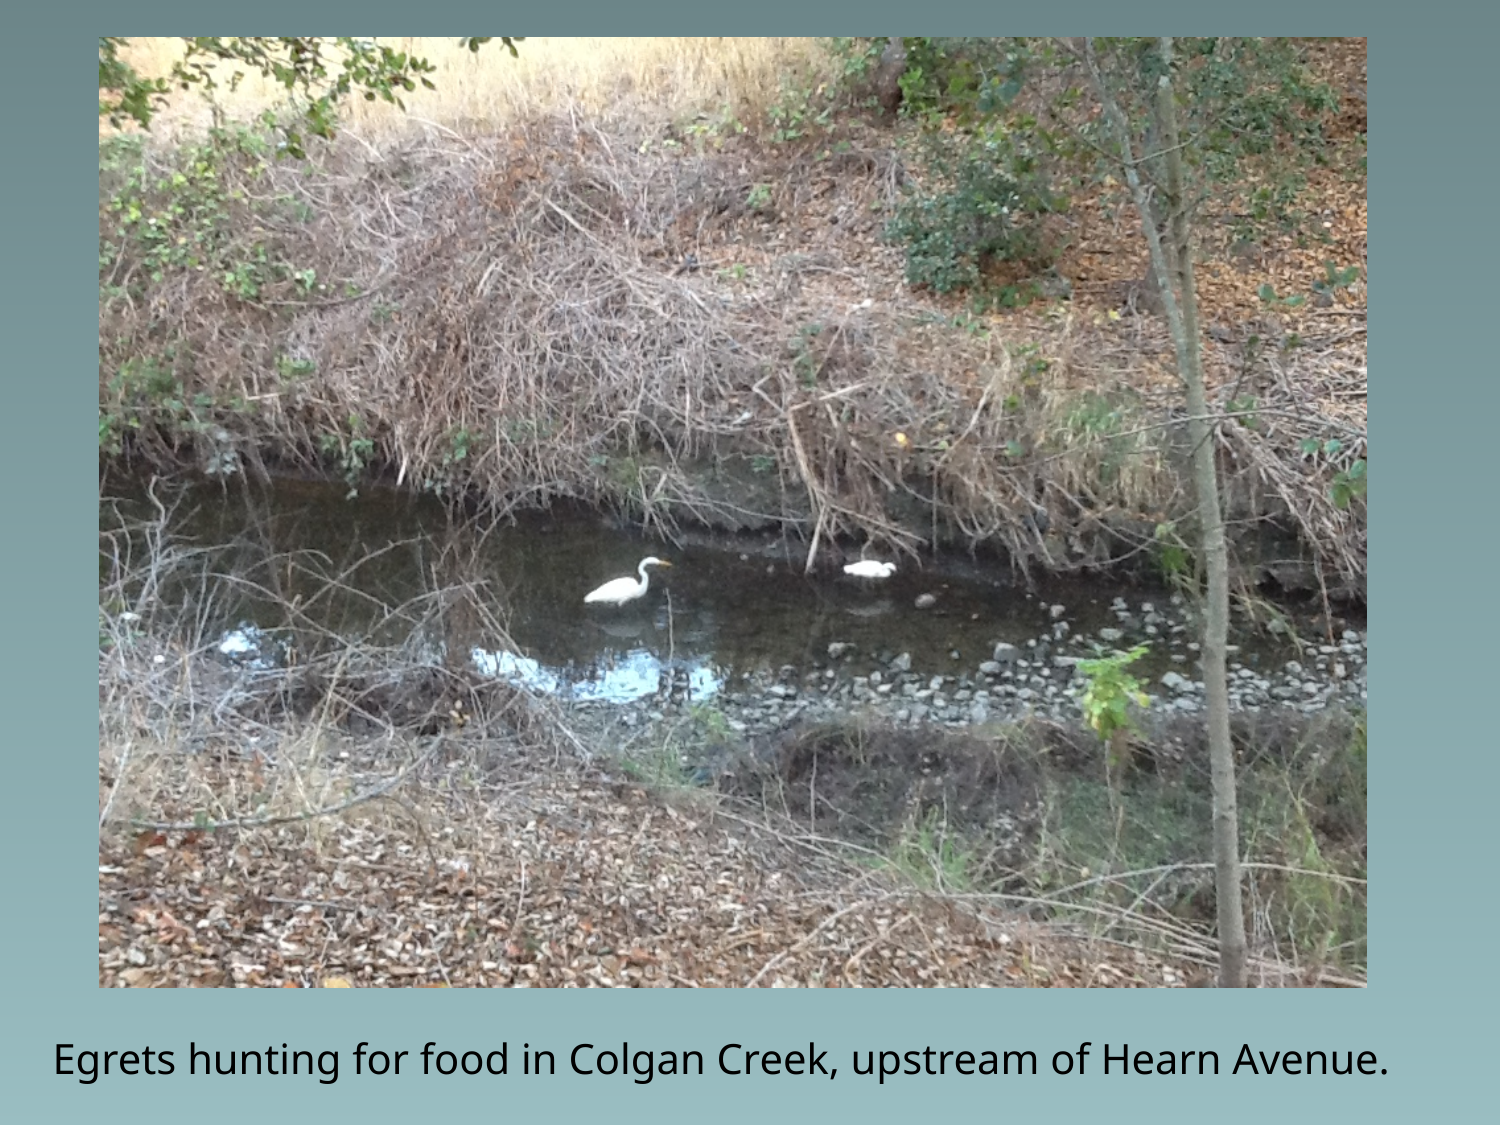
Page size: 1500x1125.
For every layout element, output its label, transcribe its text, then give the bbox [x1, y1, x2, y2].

picture [99, 37, 1367, 988]
list Egrets hunting for food in Colgan Creek, upstream of Hearn Avenue. [37, 1024, 1413, 1125]
